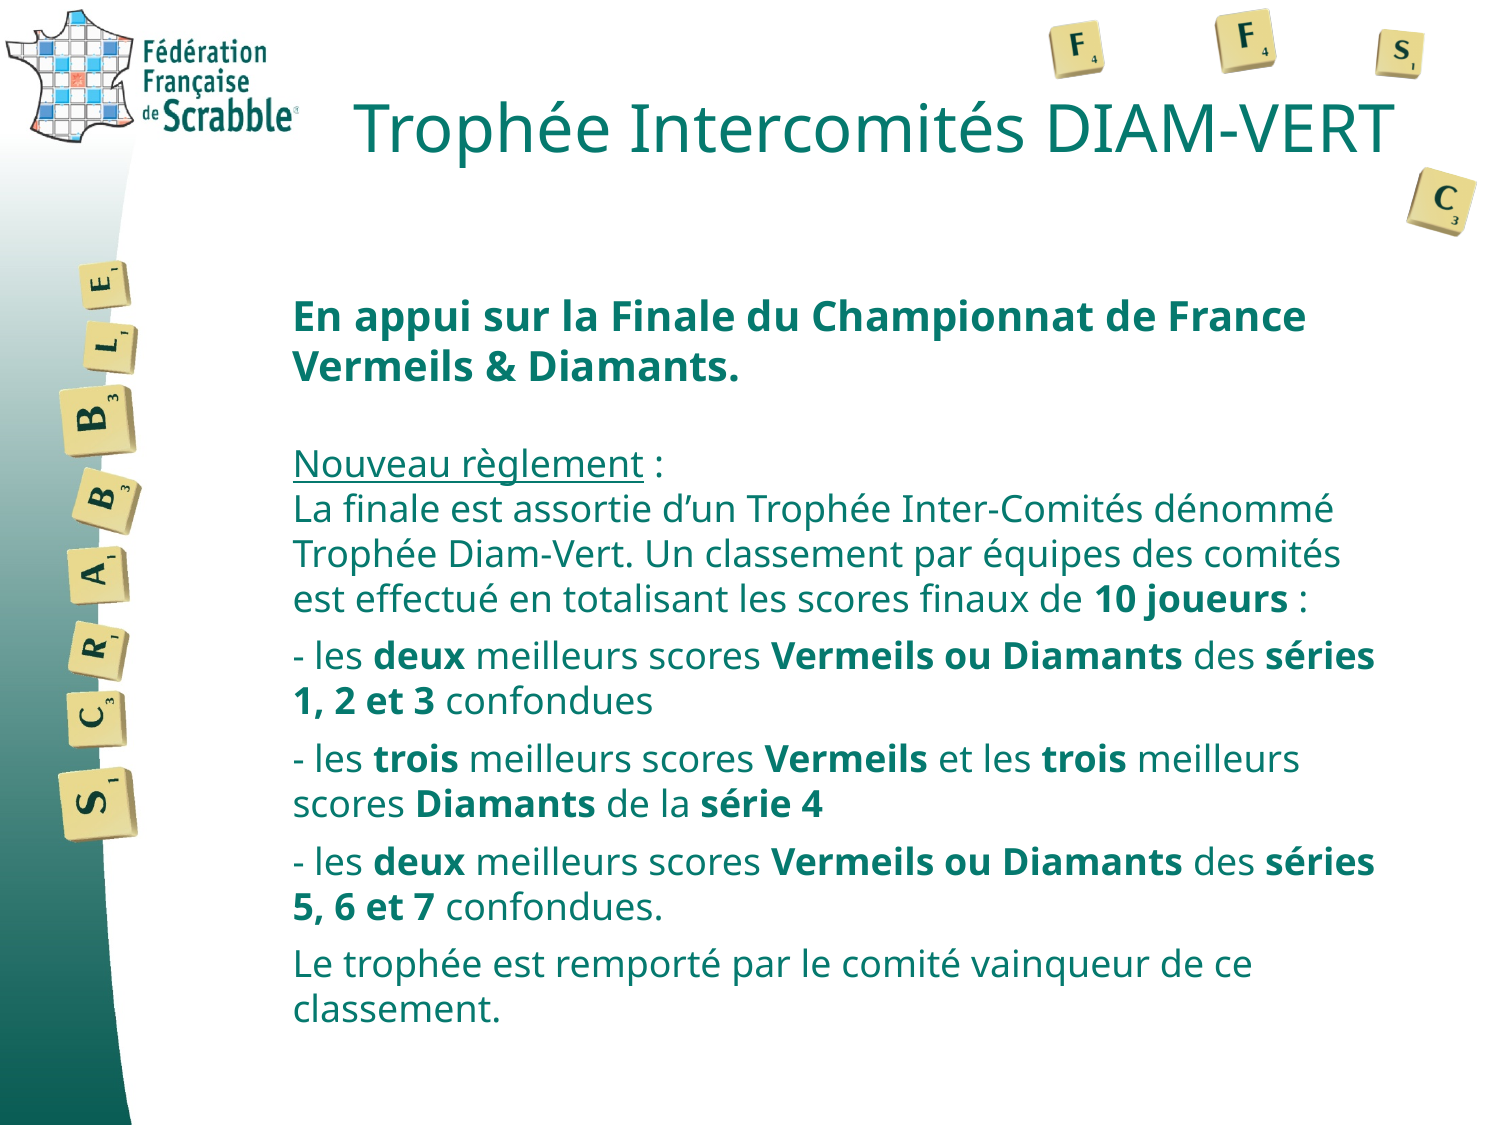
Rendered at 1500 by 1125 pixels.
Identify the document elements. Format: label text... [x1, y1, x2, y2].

picture [0, 9, 300, 77]
text_box En appui sur la Finale du Championnat de France Vermeils & Diamants. Nouveau règlement : La finale est assortie d’un Trophée Inter-Comités dénommé Trophée Diam-Vert. Un classement par équipes des comités est effectué en totalisant les scores finaux de 10 joueurs : - les deux meilleurs scores Vermeils ou Diamants des séries 1, 2 et 3 confondues - les trois meilleurs scores Vermeils et les trois meilleurs scores Diamants de la série 4 - les deux meilleurs scores Vermeils ou Diamants des séries 5, 6 et 7 confondues. Le trophée est remporté par le comité vainqueur de ce classement. [277, 282, 1412, 1038]
picture [1406, 166, 1477, 238]
picture [1375, 29, 1425, 80]
picture [1207, 3, 1280, 76]
picture [1042, 15, 1108, 77]
picture [0, 173, 300, 1125]
title Trophée Intercomités DIAM-VERT [0, 77, 1412, 173]
